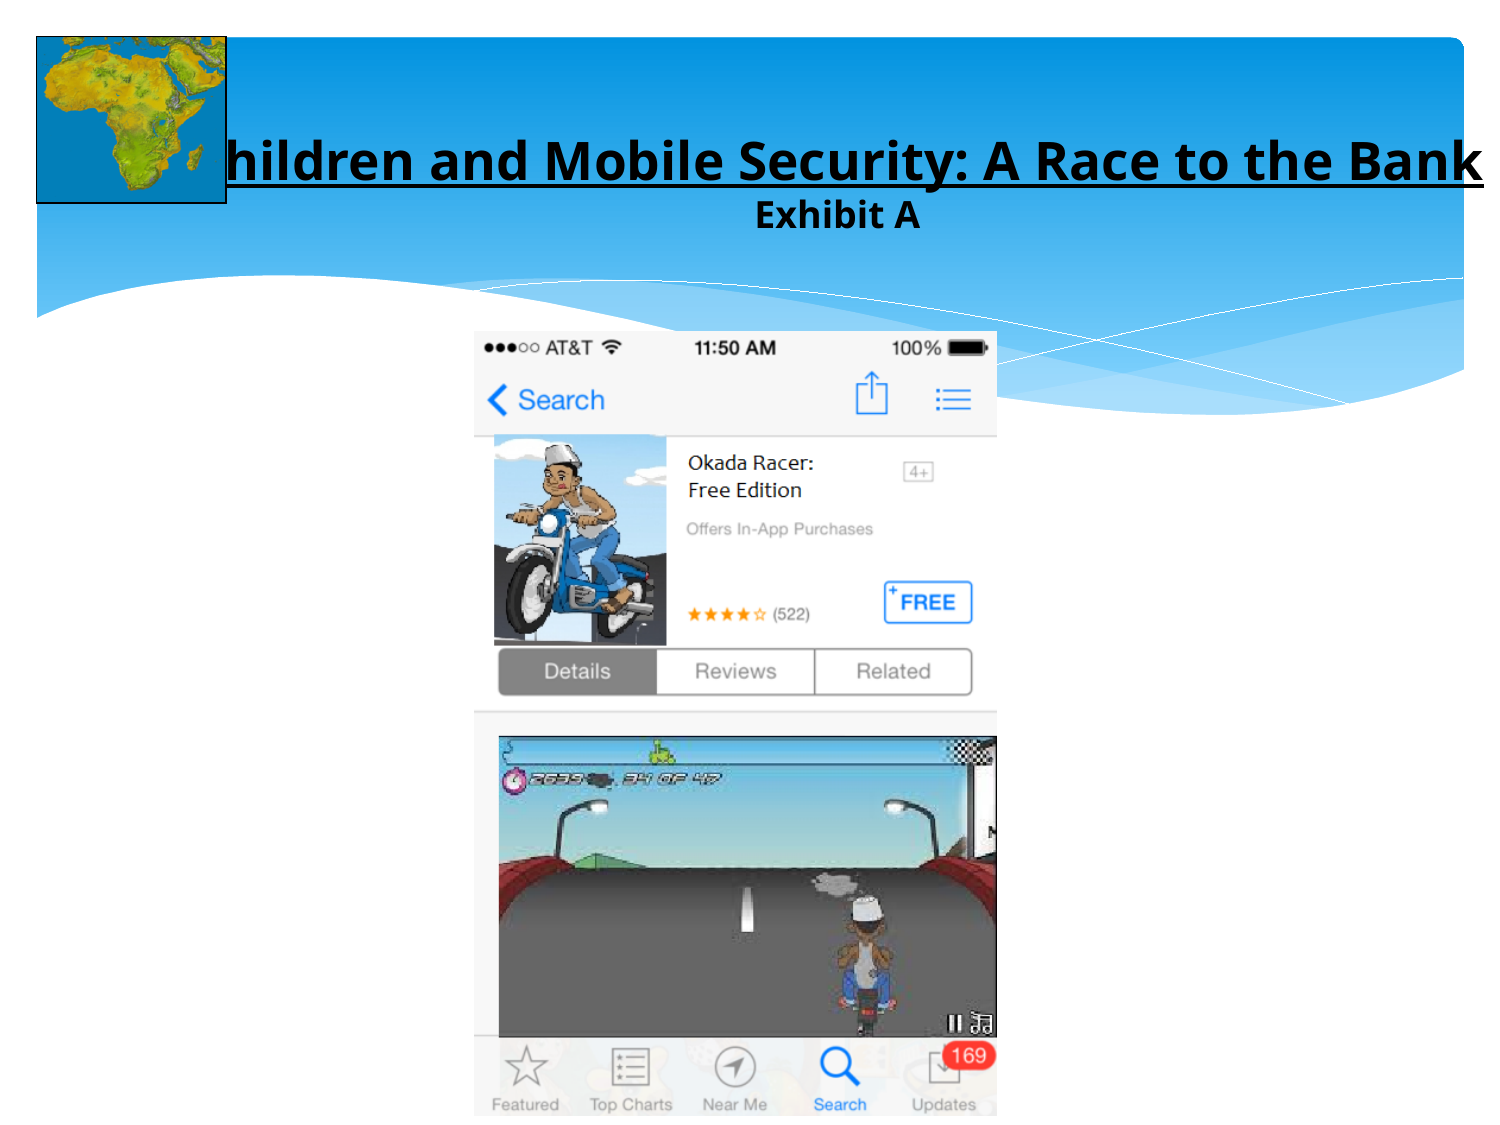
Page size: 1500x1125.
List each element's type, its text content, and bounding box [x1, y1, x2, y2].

title Children and Mobile Security: A Race to the Bank Exhibit A [174, 87, 1500, 275]
picture [132, 37, 141, 45]
picture [474, 330, 998, 1116]
picture [45, 37, 226, 190]
picture [187, 145, 203, 170]
